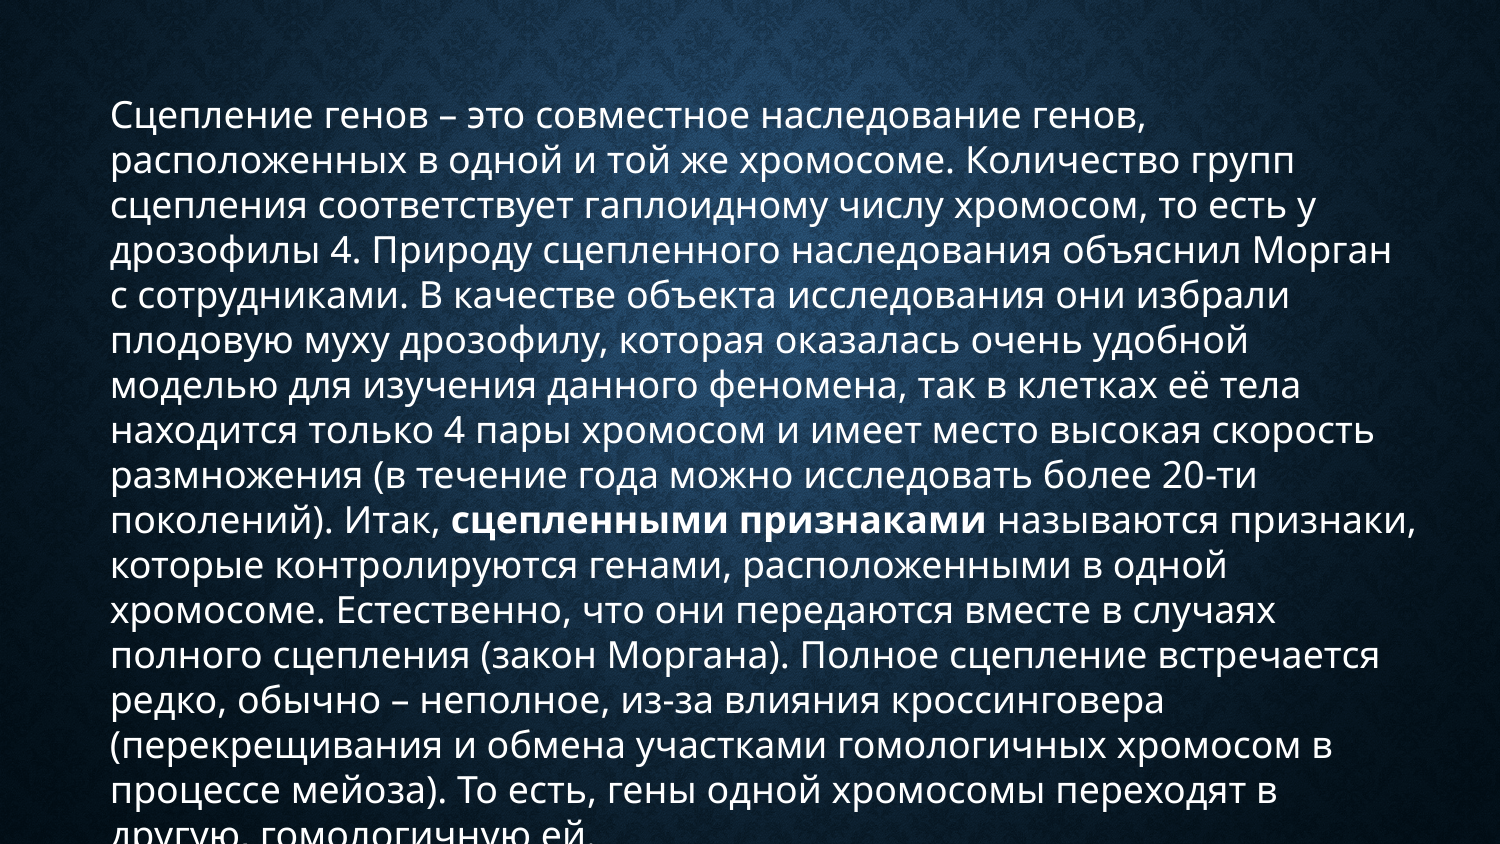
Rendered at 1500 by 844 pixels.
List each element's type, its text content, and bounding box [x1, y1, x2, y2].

text_box Сцепление генов – это совместное наследование генов, расположенных в одной и той же хромосоме. Количество групп сцепления соответствует гаплоидному числу хромосом, то есть у дрозофилы 4. Природу сцепленного наследования объяснил Морган с сотрудниками. В качестве объекта исследования они избрали плодовую муху дрозофилу, которая оказалась очень удобной моделью для изучения данного феномена, так в клетках её тела находится только 4 пары хромосом и имеет место высокая скорость размножения (в течение года можно исследовать более 20-ти поколений). Итак, сцепленными признаками называются признаки, которые контролируются генами, расположенными в одной хромосоме. Естественно, что они передаются вместе в случаях полного сцепления (закон Моргана). Полное сцепление встречается редко, обычно – неполное, из-за влияния кроссинговера (перекрещивания и обмена участками гомологичных хромосом в процессе мейоза). То есть, гены одной хромосомы переходят в другую, гомологичную ей. [95, 83, 1436, 844]
